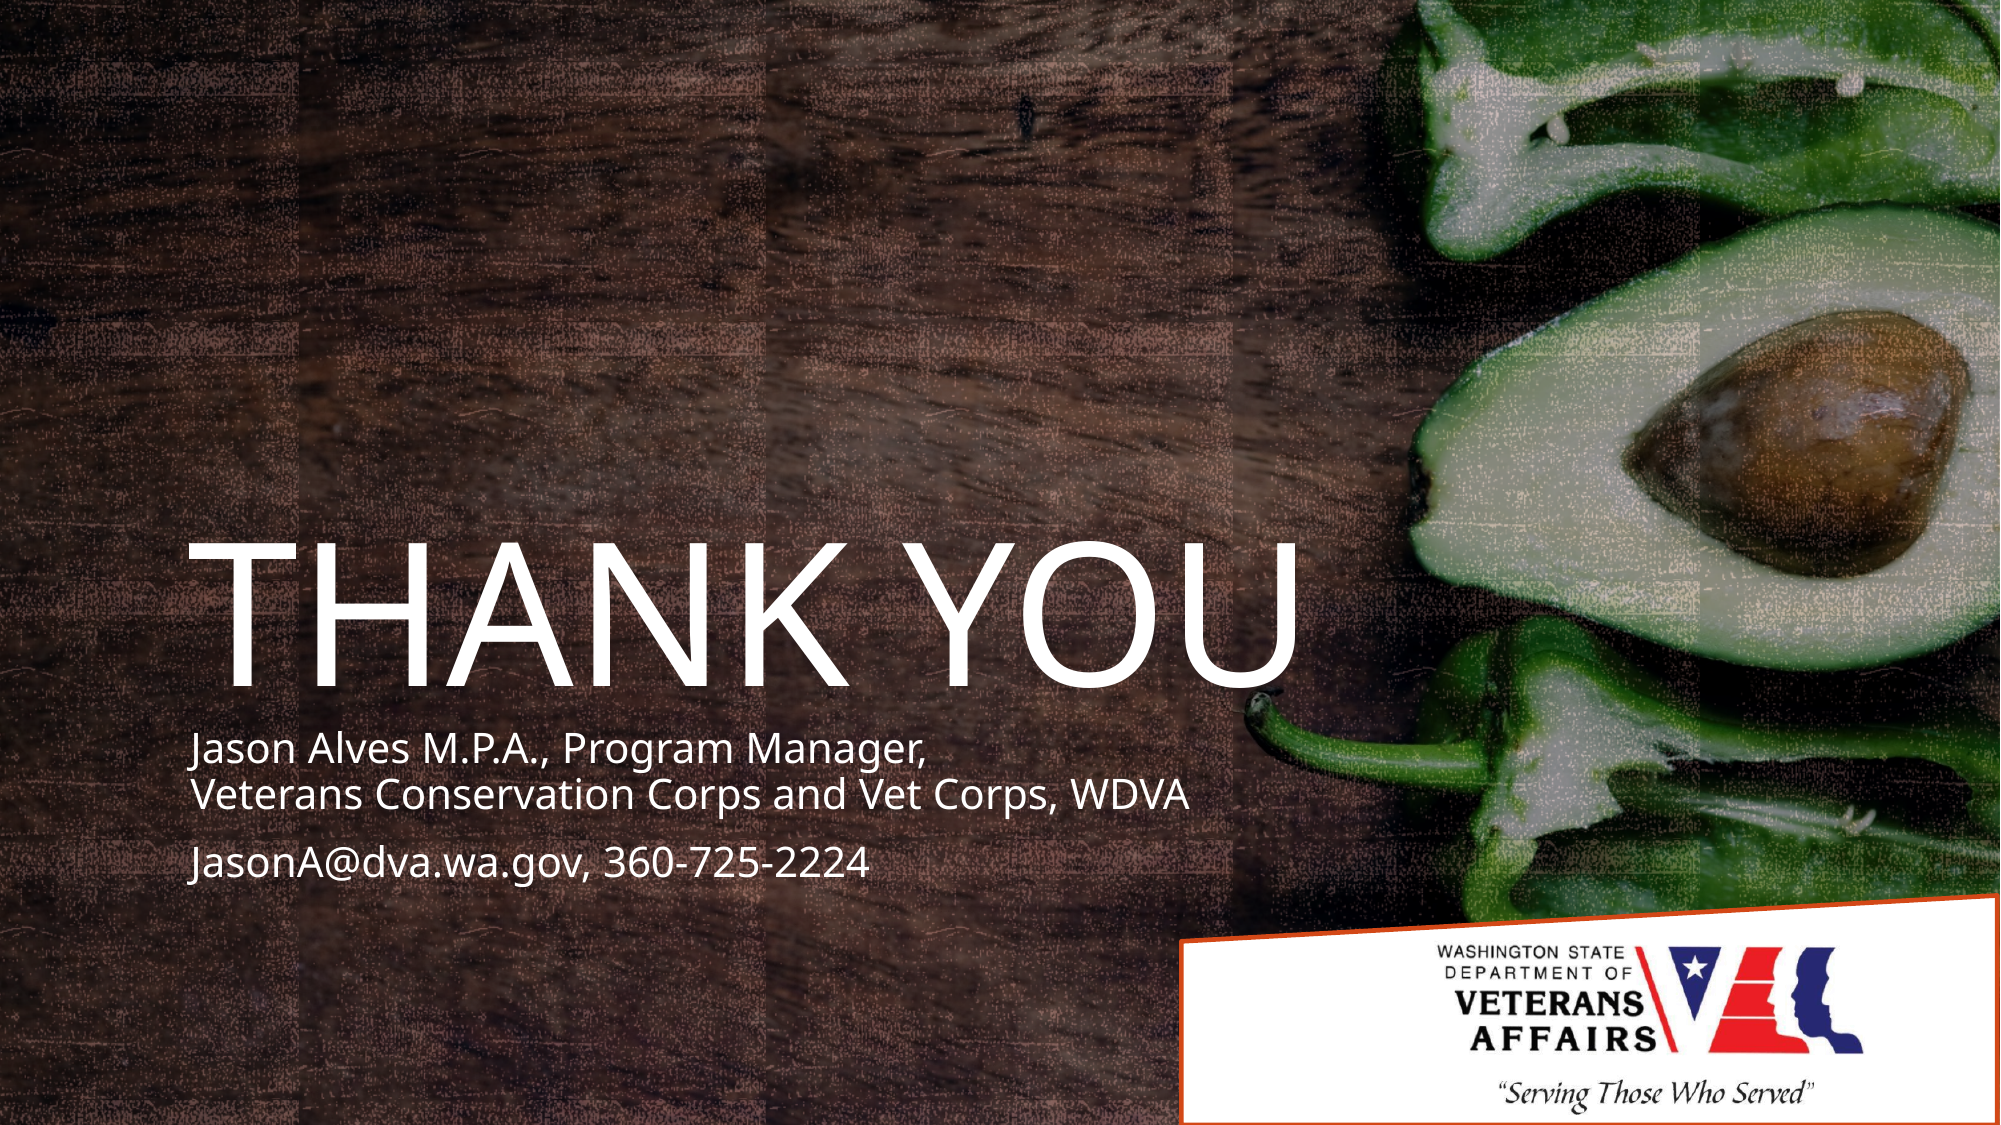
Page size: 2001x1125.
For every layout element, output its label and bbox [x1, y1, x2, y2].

text_box [1184, 898, 1995, 1123]
picture [2, 2, 1997, 1124]
